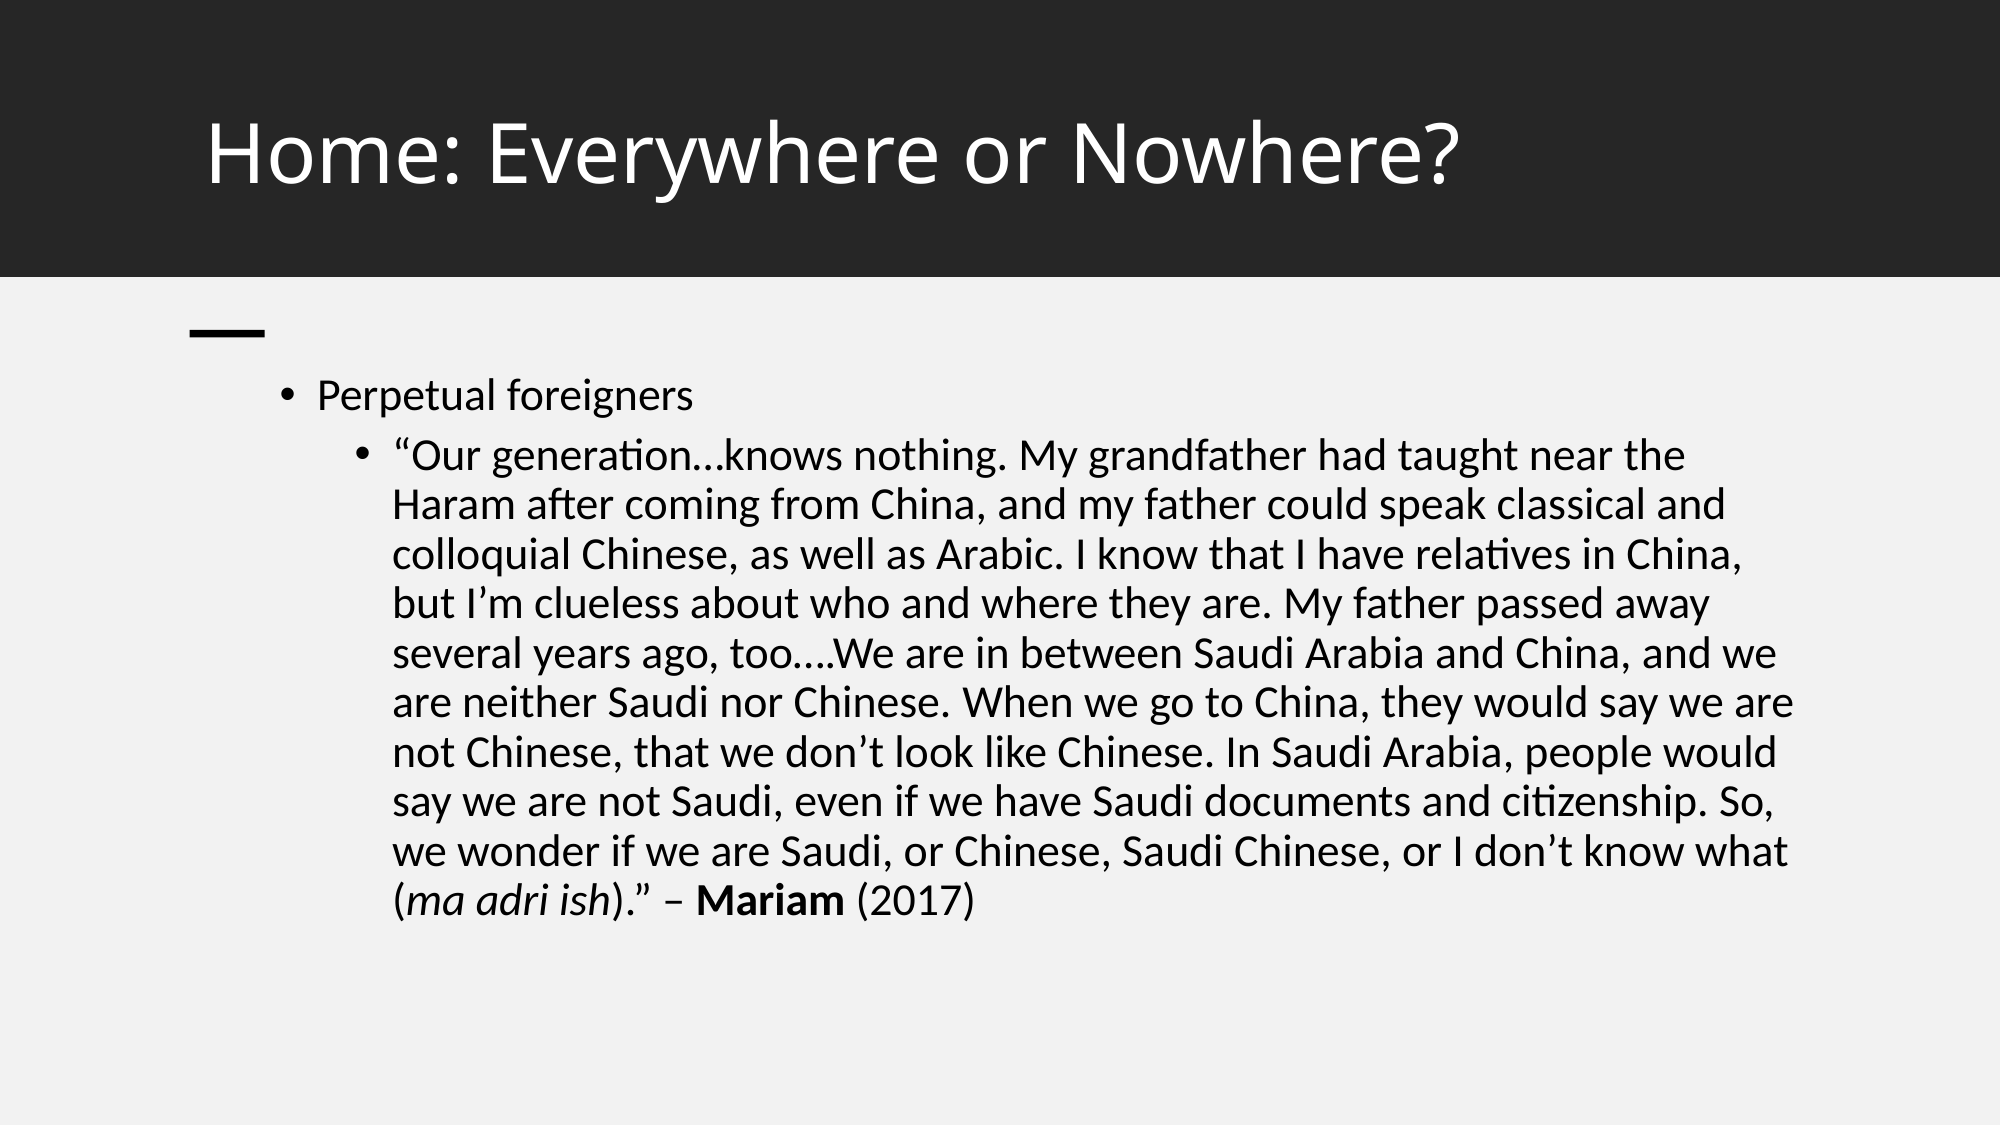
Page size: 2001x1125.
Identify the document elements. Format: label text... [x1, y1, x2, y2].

list Perpetual foreigners “Our generation…knows nothing. My grandfather had taught near the Haram after coming from China, and my father could speak classical and colloquial Chinese, as well as Arabic. I know that I have relatives in China, but I’m clueless about who and where they are. My father passed away several years ago, too….We are in between Saudi Arabia and China, and we are neither Saudi nor Chinese. When we go to China, they would say we are not Chinese, that we don’t look like Chinese. In Saudi Arabia, people would say we are not Saudi, even if we have Saudi documents and citizenship. So, we wonder if we are Saudi, or Chinese, Saudi Chinese, or I don’t know what (ma adri ish).” – Mariam (2017) [189, 363, 1811, 1014]
title Home: Everywhere or Nowhere? [189, 104, 1812, 253]
text_box [0, 0, 2000, 276]
text_box [0, 276, 2000, 1125]
text_box [189, 329, 266, 338]
